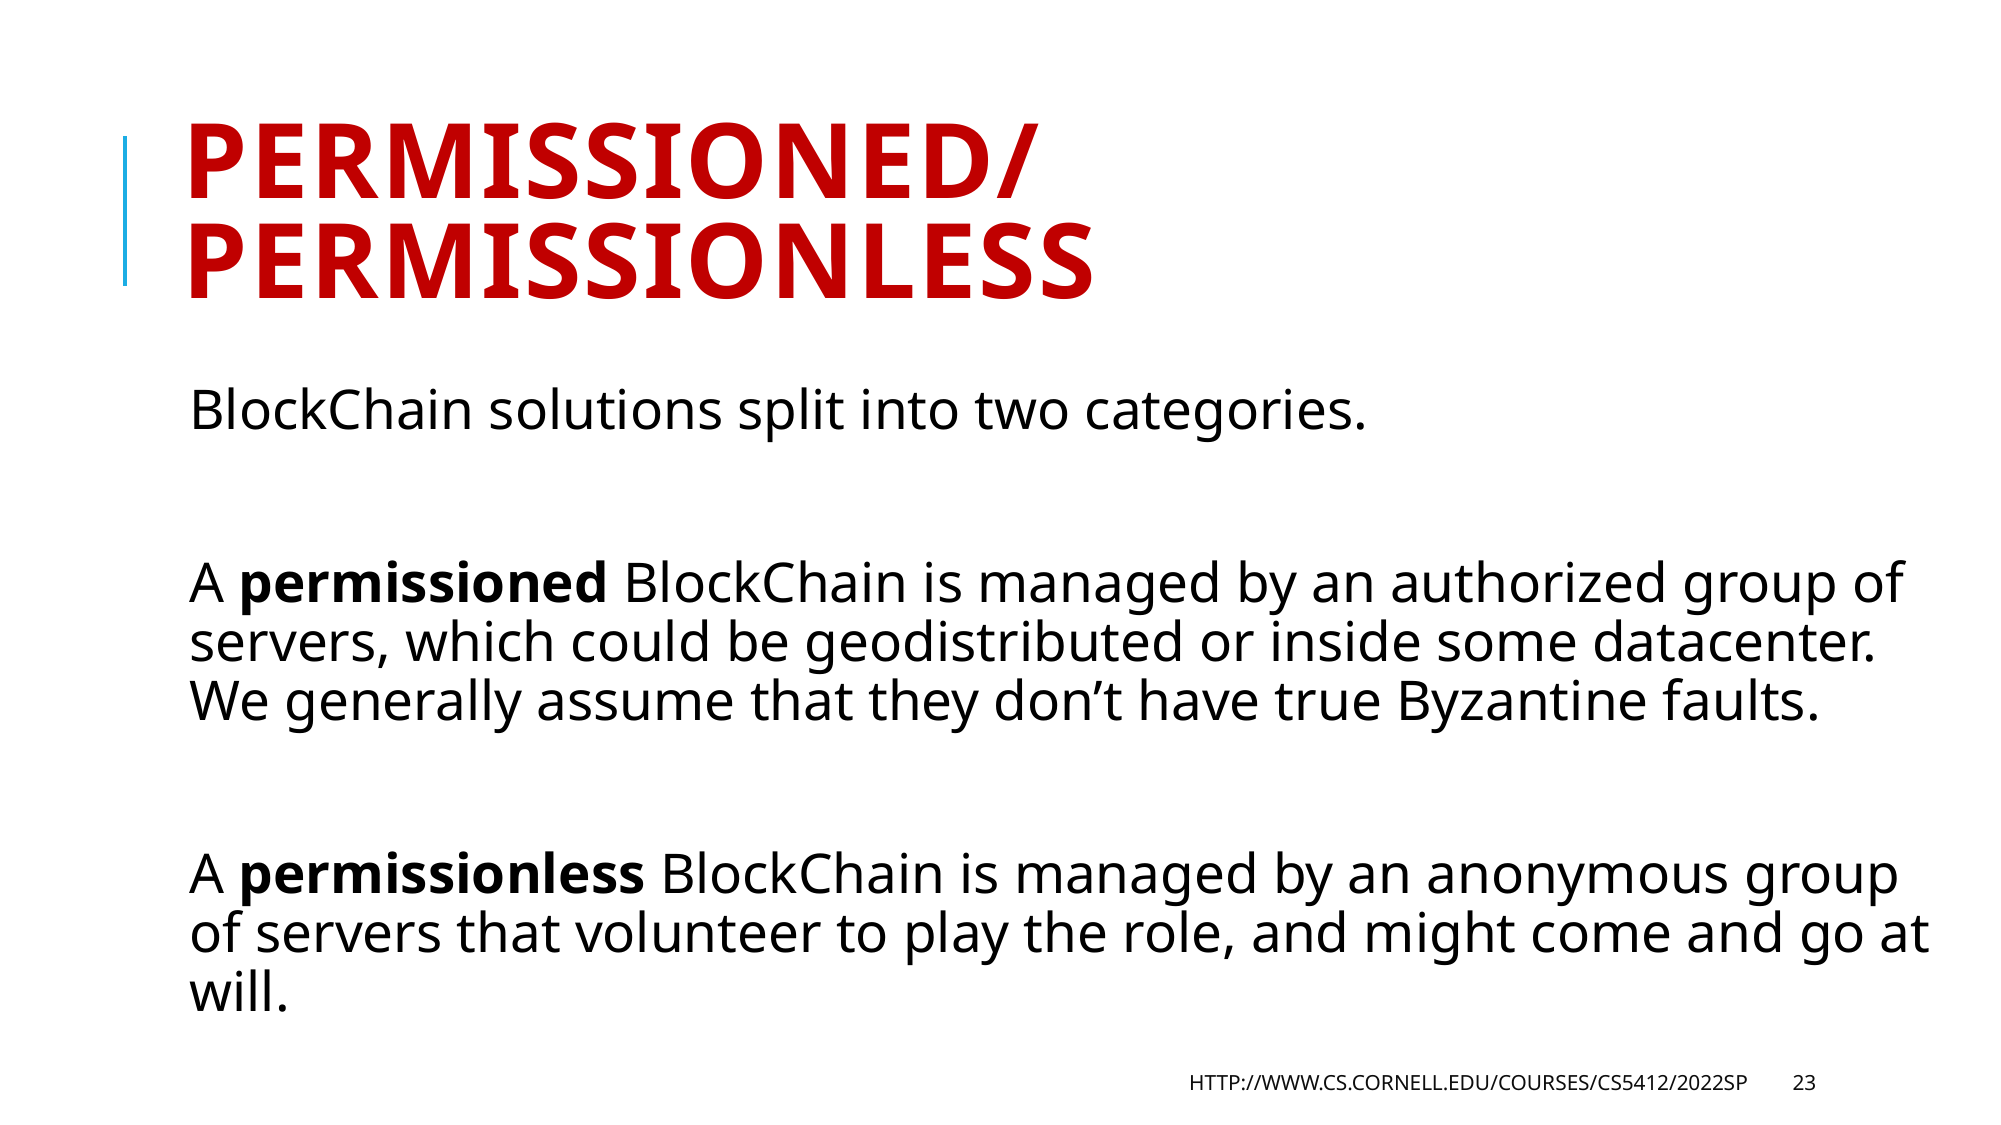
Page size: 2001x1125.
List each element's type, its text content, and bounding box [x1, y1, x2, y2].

title Permissioned/Permissionless [168, 96, 1938, 342]
slide_number 23 [1777, 1061, 1938, 1107]
list BlockChain solutions split into two categories. A permissioned BlockChain is managed by an authorized group of servers, which could be geodistributed or inside some datacenter. We generally assume that they don’t have true Byzantine faults. A permissionless BlockChain is managed by an anonymous group of servers that volunteer to play the role, and might come and go at will. [168, 375, 1970, 1035]
footer http://www.cs.cornell.edu/courses/cs5412/2022sp [794, 1061, 1763, 1107]
